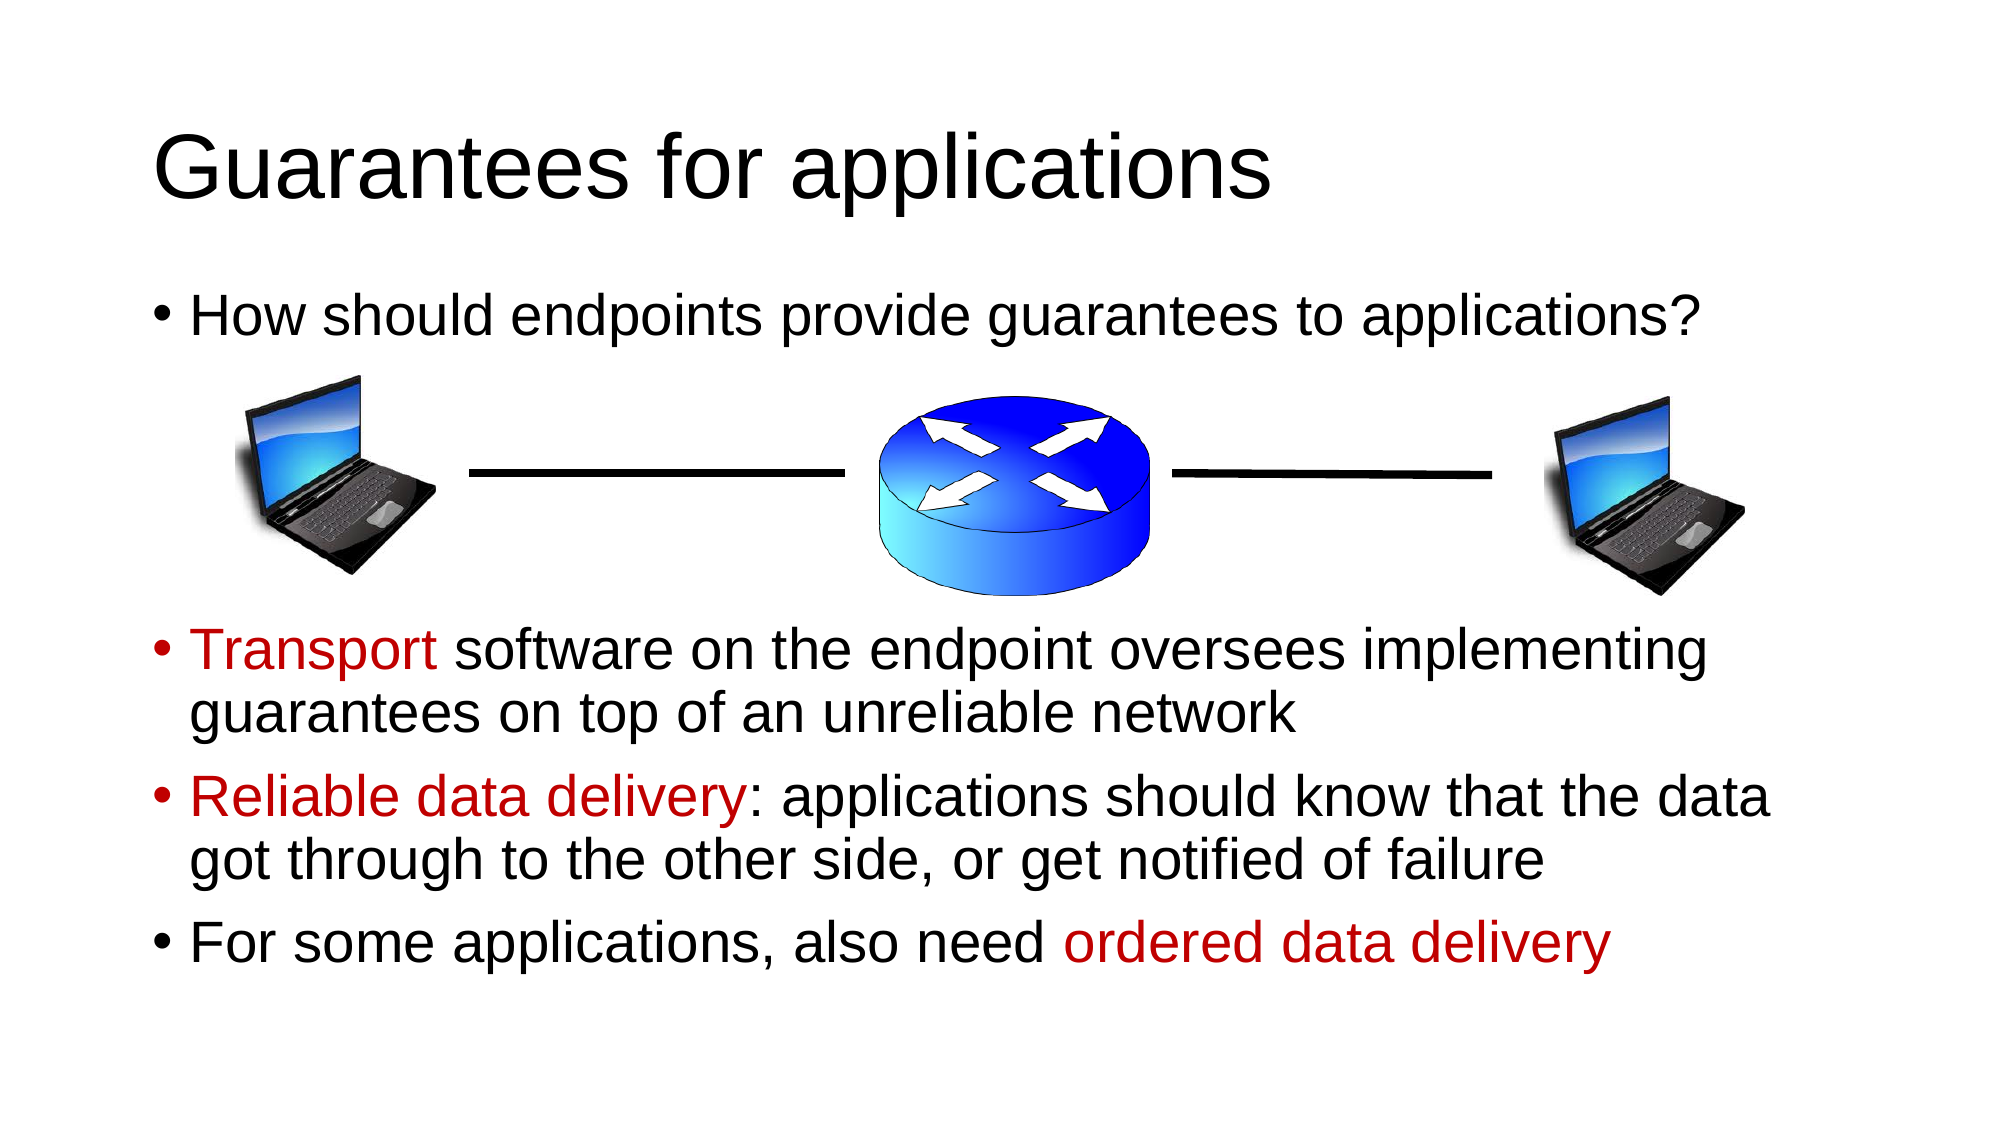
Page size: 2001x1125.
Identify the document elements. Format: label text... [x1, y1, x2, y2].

picture [235, 375, 436, 575]
picture [1544, 396, 1745, 596]
picture [879, 396, 1150, 596]
list How should endpoints provide guarantees to applications? Transport software on the endpoint oversees implementing guarantees on top of an unreliable network Reliable data delivery: applications should know that the data got through to the other side, or get notified of failure For some applications, also need ordered data delivery [137, 277, 1863, 1110]
title Guarantees for applications [137, 59, 1863, 277]
